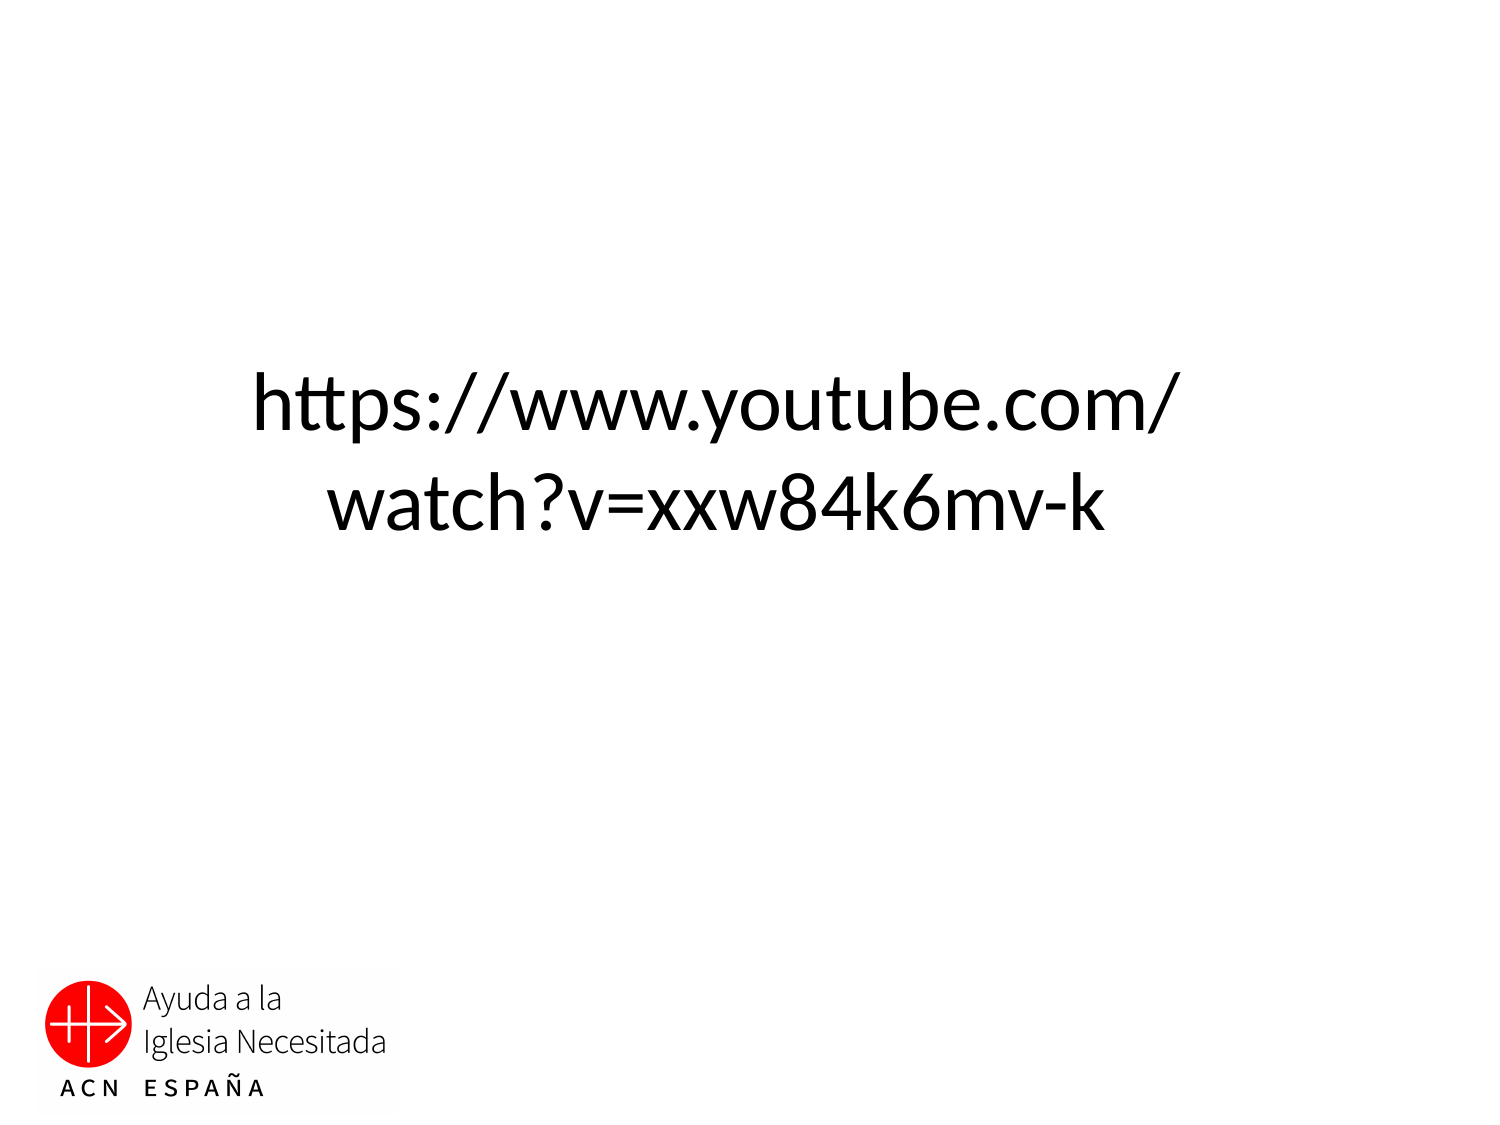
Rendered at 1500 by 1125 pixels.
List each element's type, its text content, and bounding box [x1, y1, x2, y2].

text_box https://www.youtube.com/watch?v=xxw84k6mv-k [154, 339, 1279, 555]
picture [36, 969, 398, 1115]
